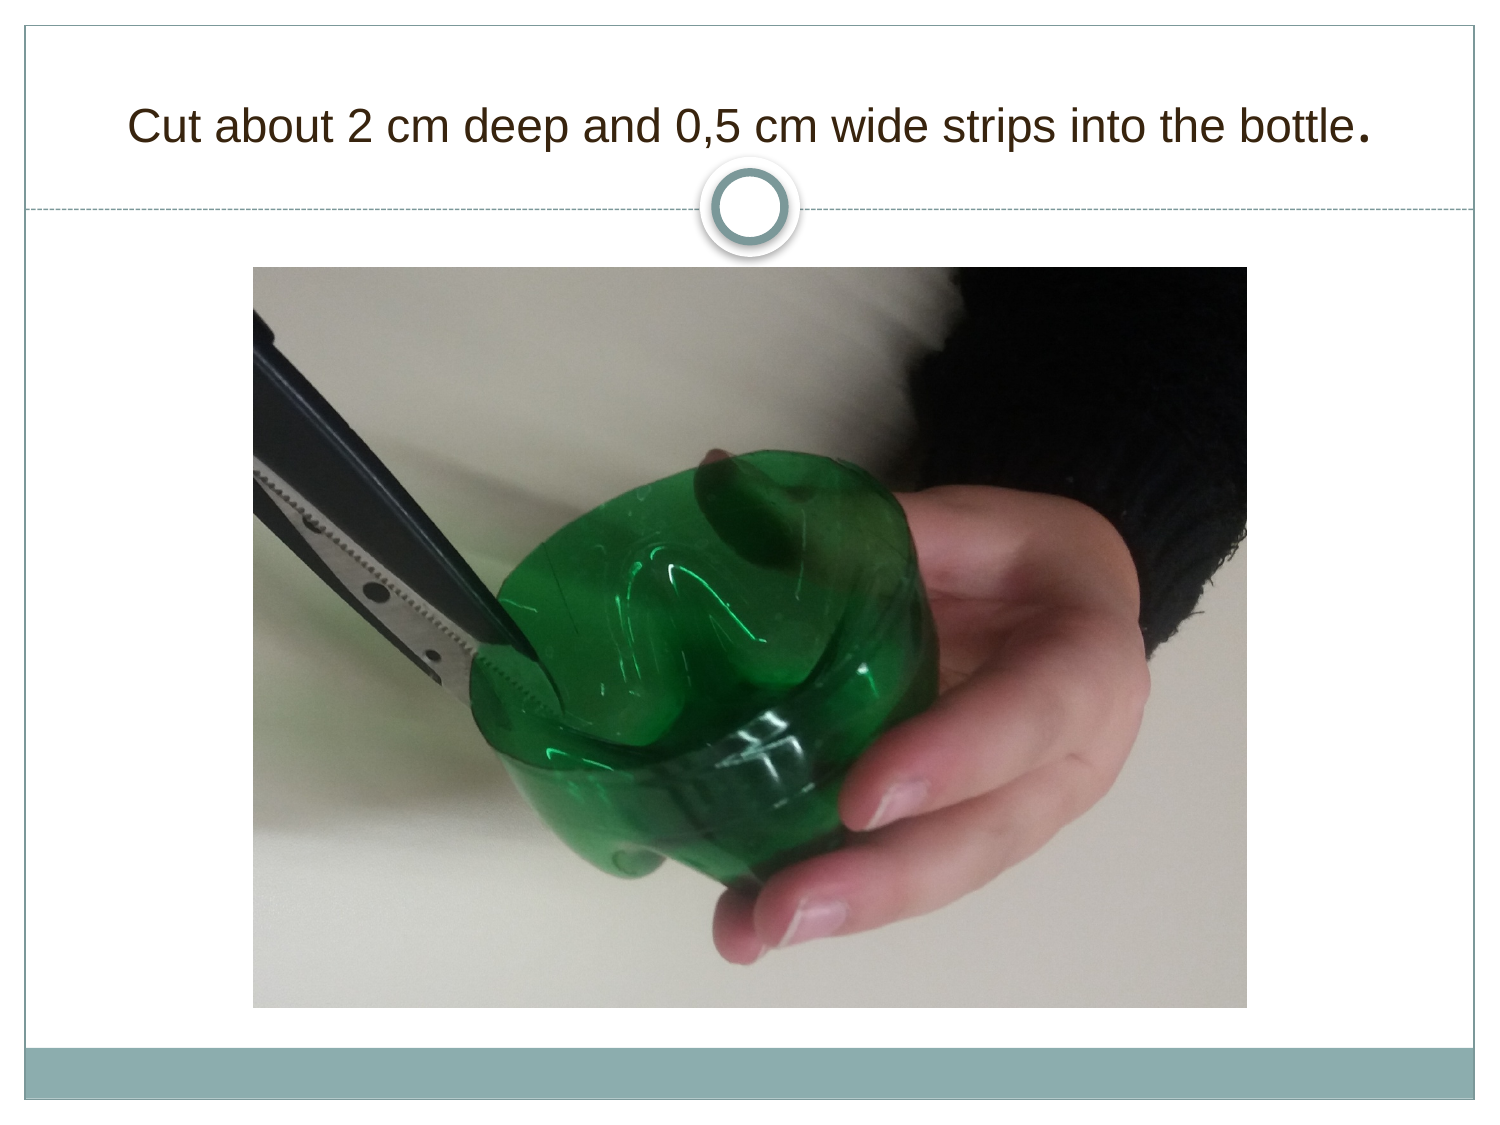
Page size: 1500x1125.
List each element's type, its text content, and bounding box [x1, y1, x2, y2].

title Cut about 2 cm deep and 0,5 cm wide strips into the bottle. [49, 37, 1450, 162]
picture [253, 266, 1247, 1008]
